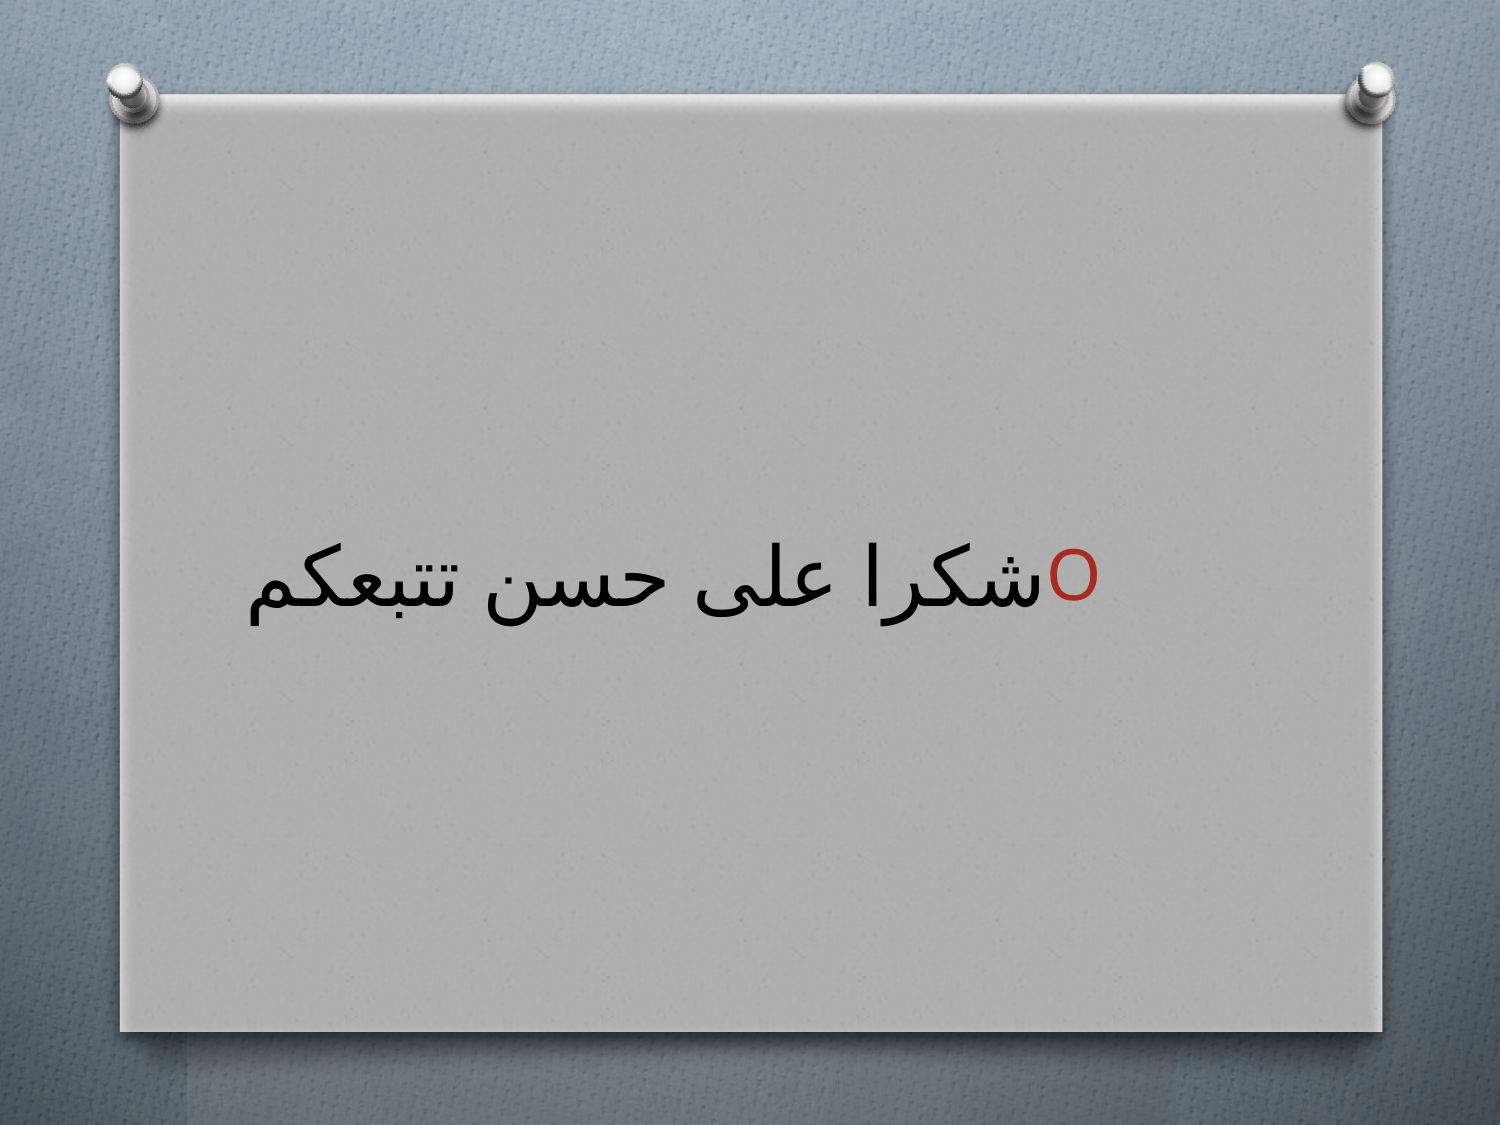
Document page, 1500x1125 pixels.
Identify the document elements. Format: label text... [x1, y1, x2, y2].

picture [1317, 35, 1439, 156]
picture [75, 29, 198, 153]
list شكرا على حسن تتبعكم [100, 515, 1117, 790]
